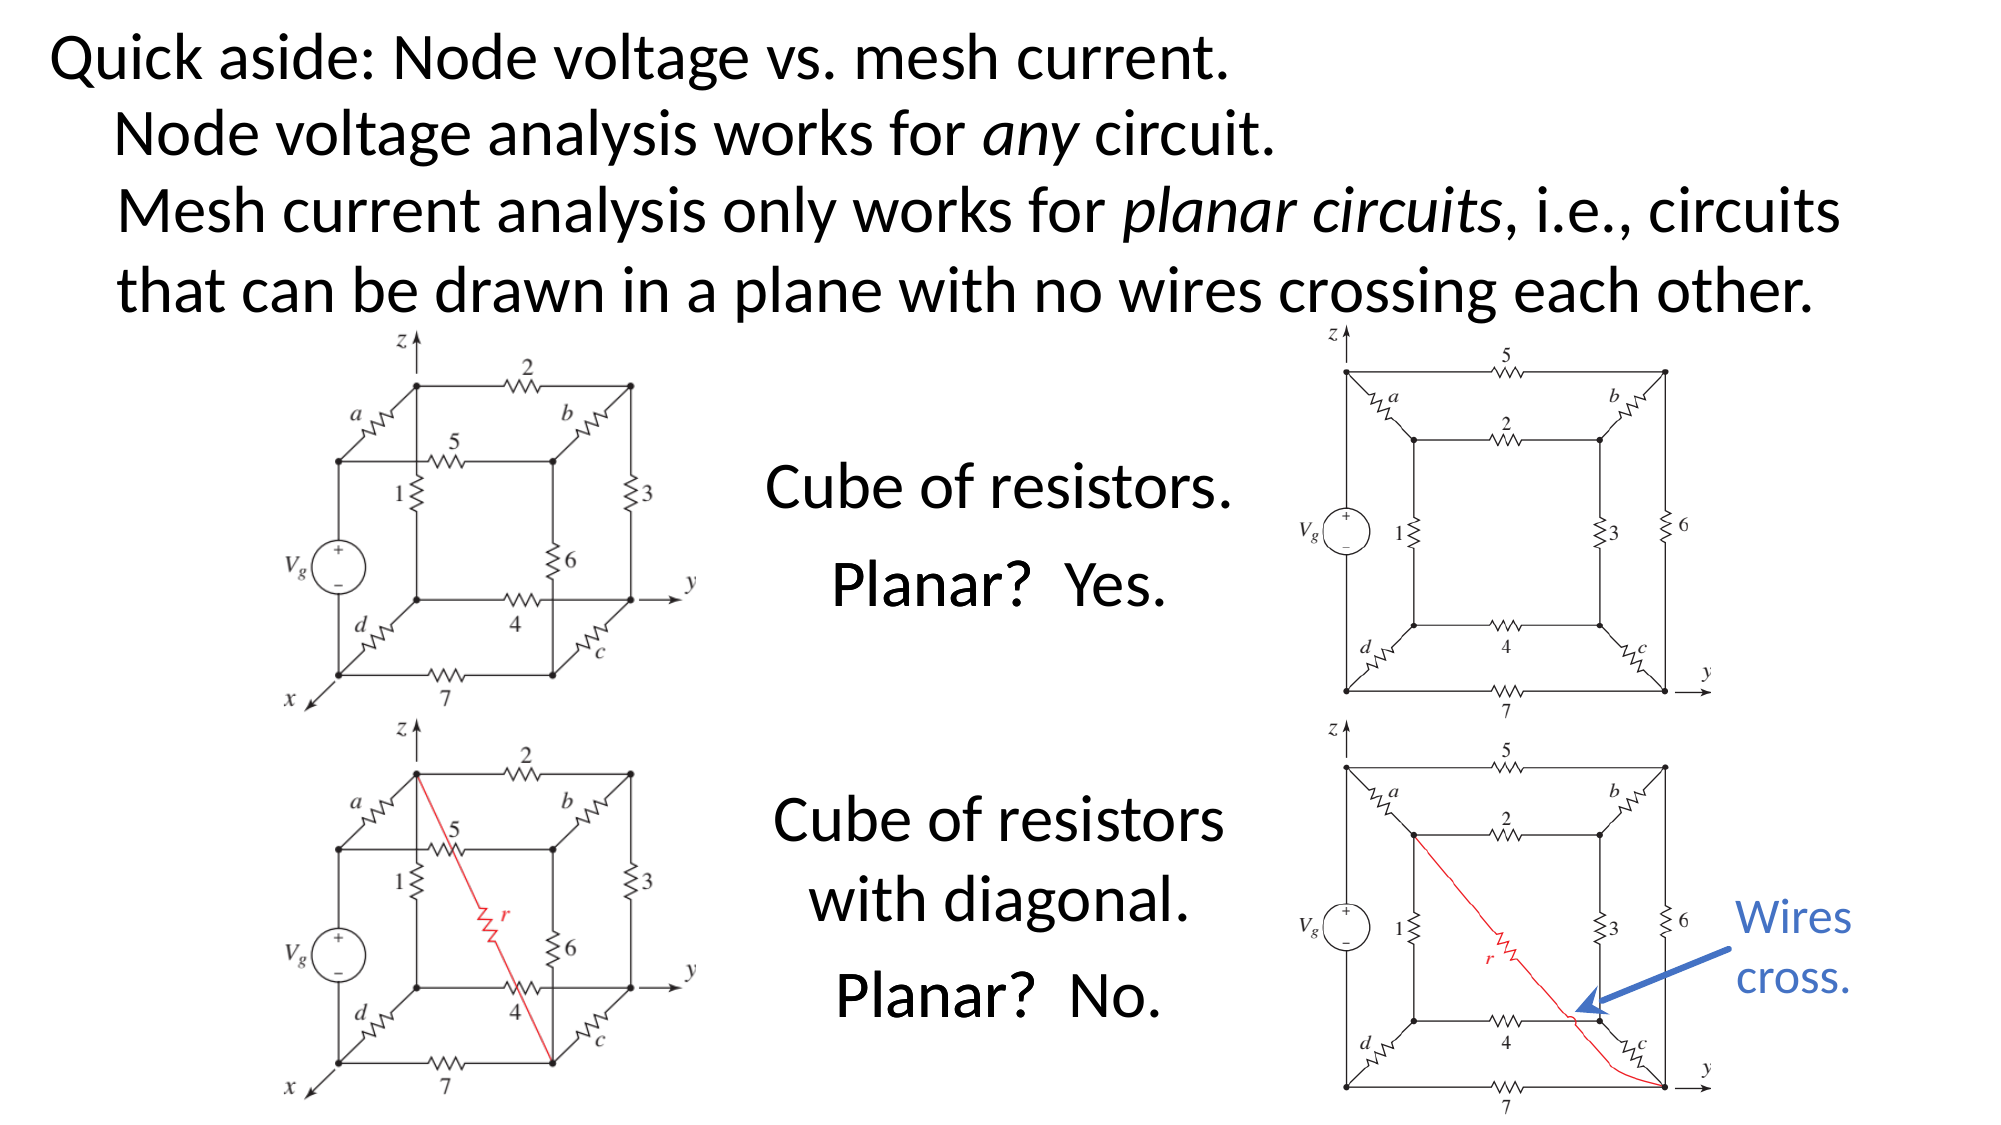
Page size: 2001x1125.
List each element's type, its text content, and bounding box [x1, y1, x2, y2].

text_box Cube of resistors with diagonal. [759, 767, 1241, 942]
text_box Mesh current analysis only works for planar circuits, i.e., circuits that can be drawn in a plane with no wires crossing each other. [101, 158, 1857, 333]
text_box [1574, 948, 1729, 1012]
picture [283, 324, 696, 1103]
picture [1298, 319, 1711, 1120]
text_box Cube of resistors. [750, 434, 1250, 530]
text_box Quick aside: Node voltage vs. mesh current. [34, 5, 1248, 100]
text_box Node voltage analysis works for any circuit. [98, 81, 1293, 177]
text_box Planar? Yes. [816, 532, 1184, 628]
text_box Planar? No. [821, 943, 1179, 1039]
text_box Wires cross. [1720, 875, 1868, 1011]
